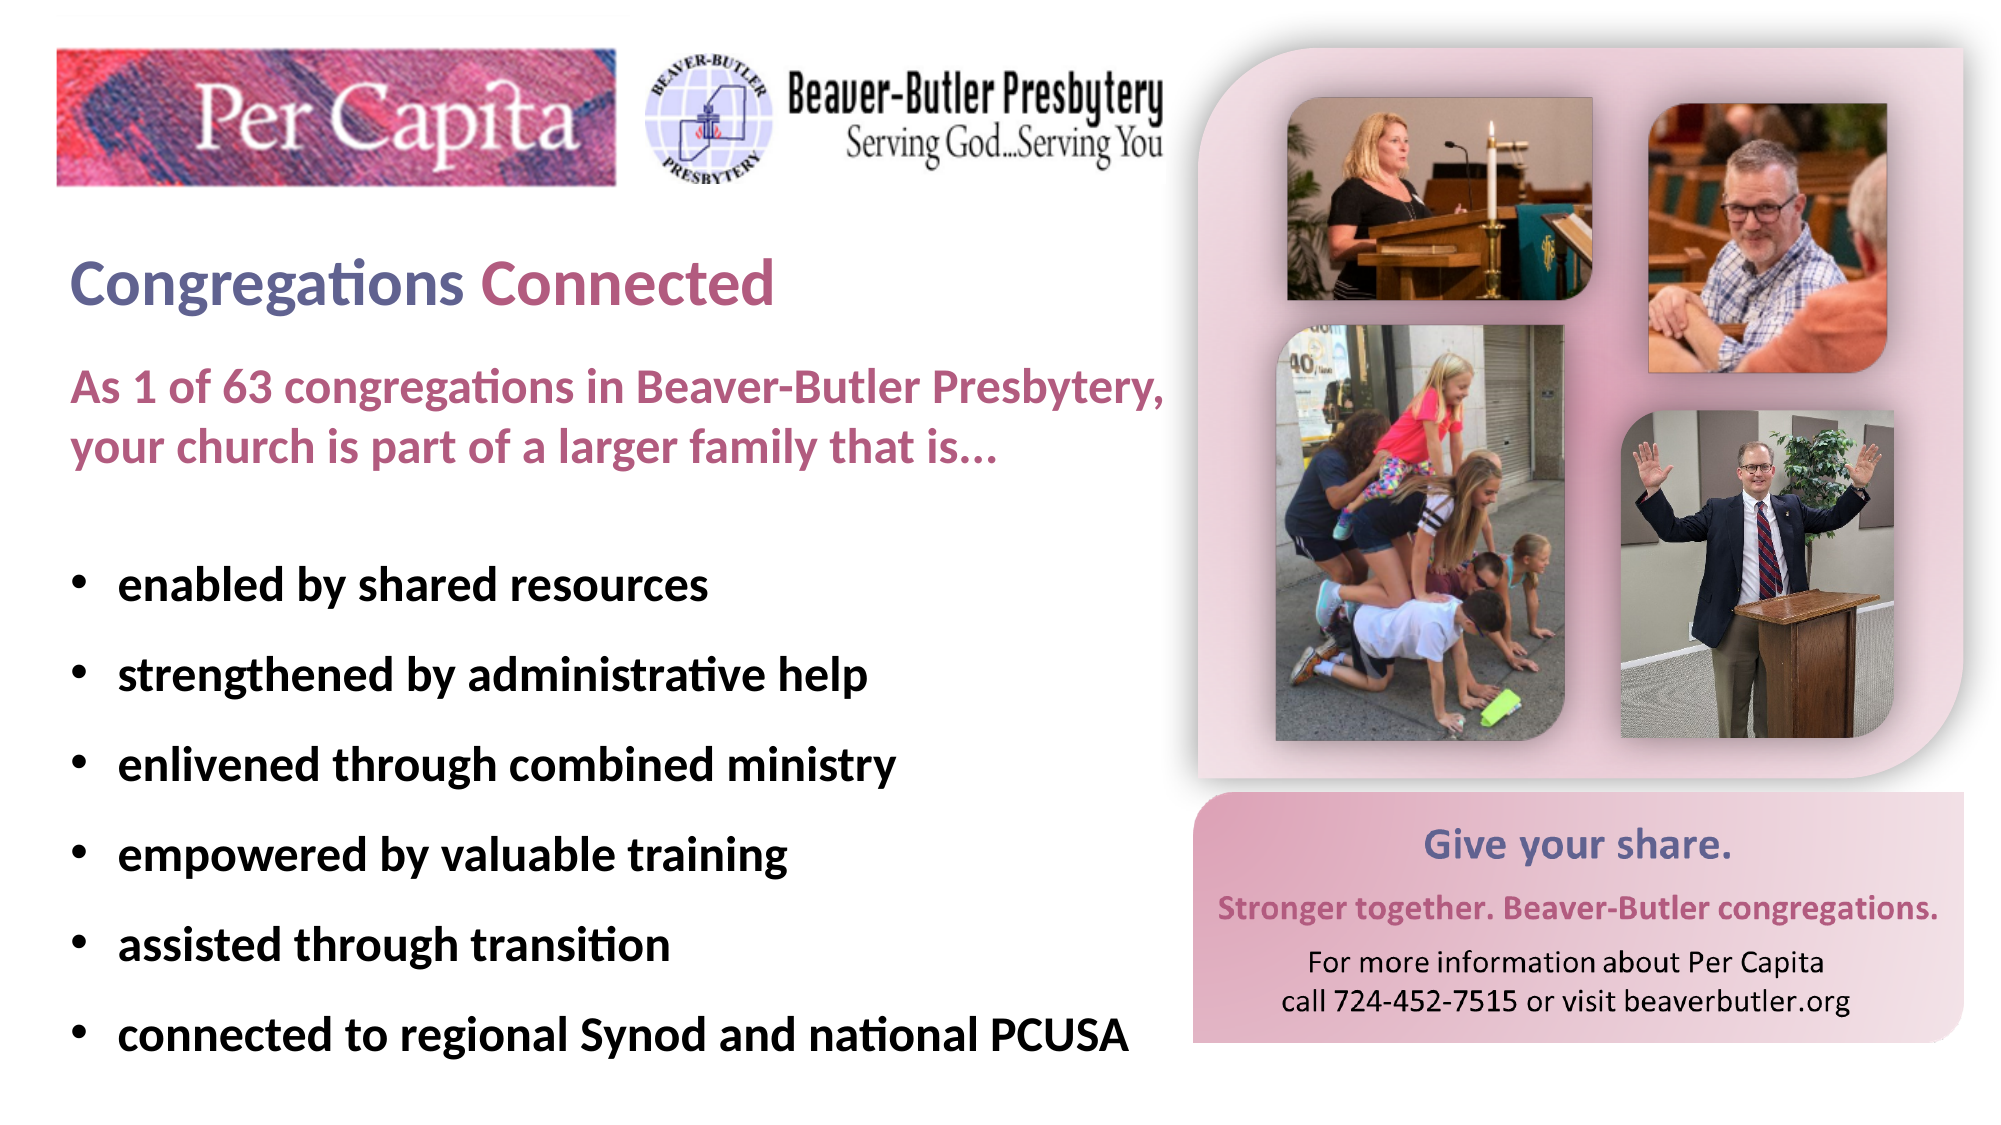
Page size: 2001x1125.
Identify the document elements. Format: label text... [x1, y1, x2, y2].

picture [56, 9, 630, 204]
picture [645, 53, 1166, 184]
text_box Congregations Connected As 1 of 63 congregations in Beaver-Butler Presbytery, your church is part of a larger family that is... enabled by shared resources strengthened by administrative help enlivened through combined ministry empowered by valuable training assisted through transition connected to regional Synod and national PCUSA [55, 231, 1194, 1125]
picture [1165, 36, 1991, 1043]
